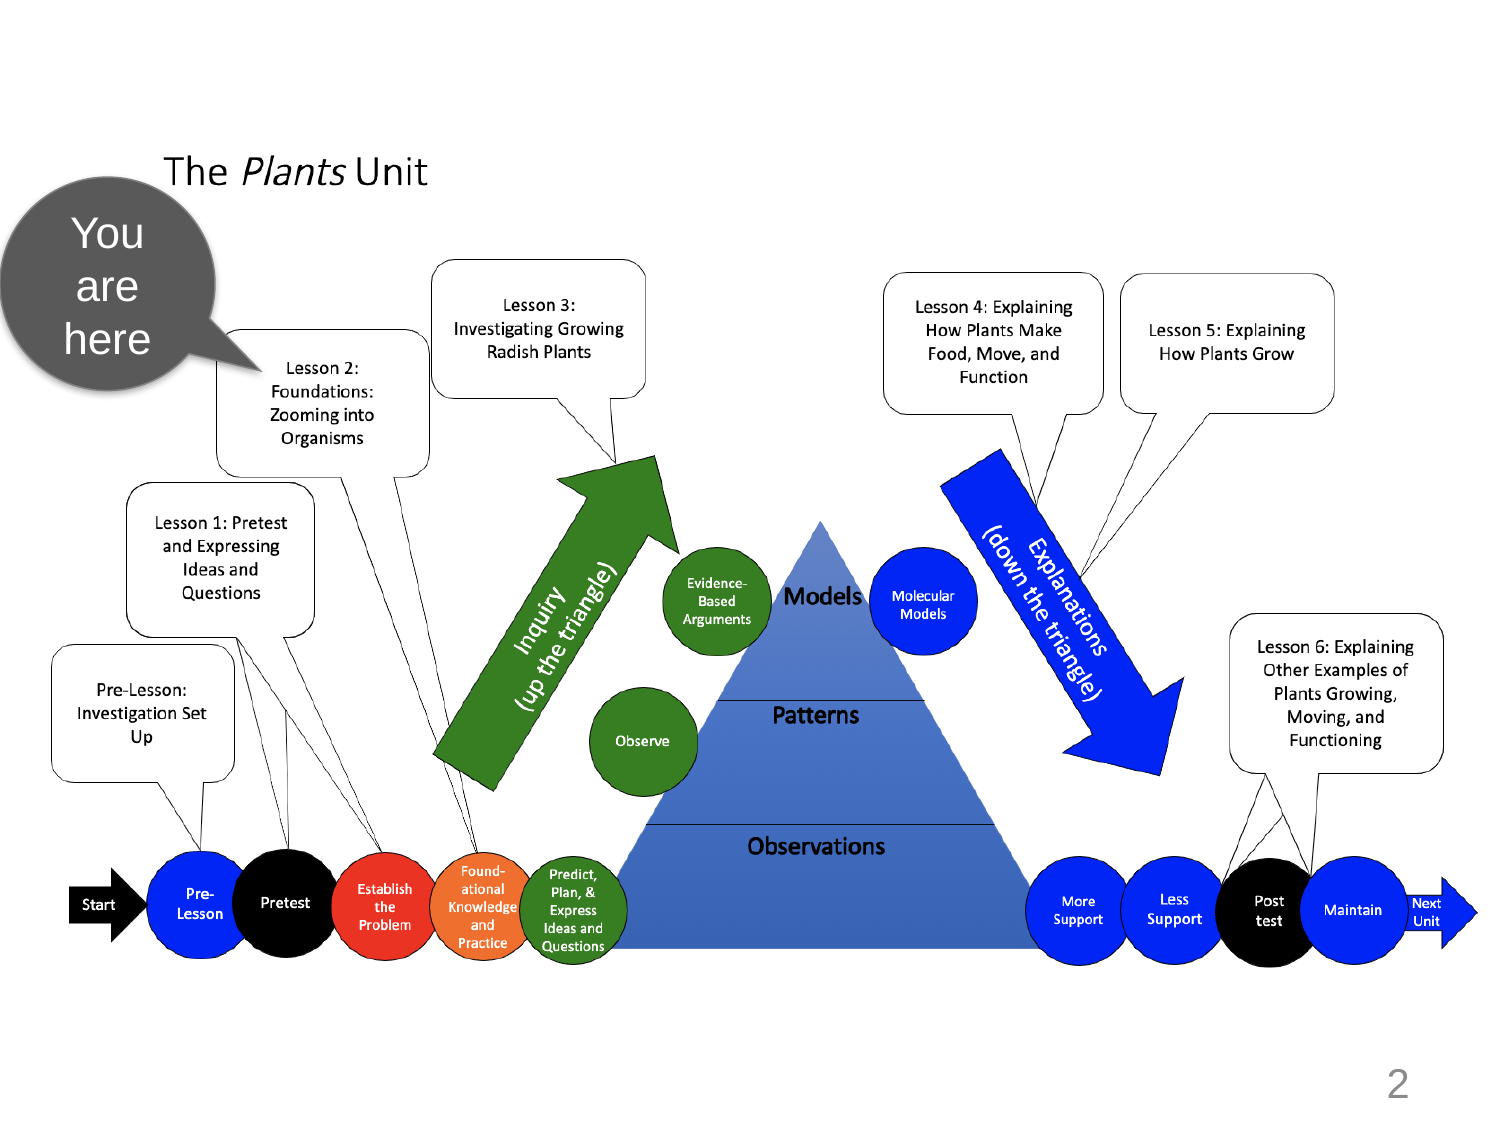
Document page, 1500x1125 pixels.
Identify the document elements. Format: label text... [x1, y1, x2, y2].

picture [0, 140, 1500, 985]
slide_number 2 [1074, 1051, 1425, 1112]
